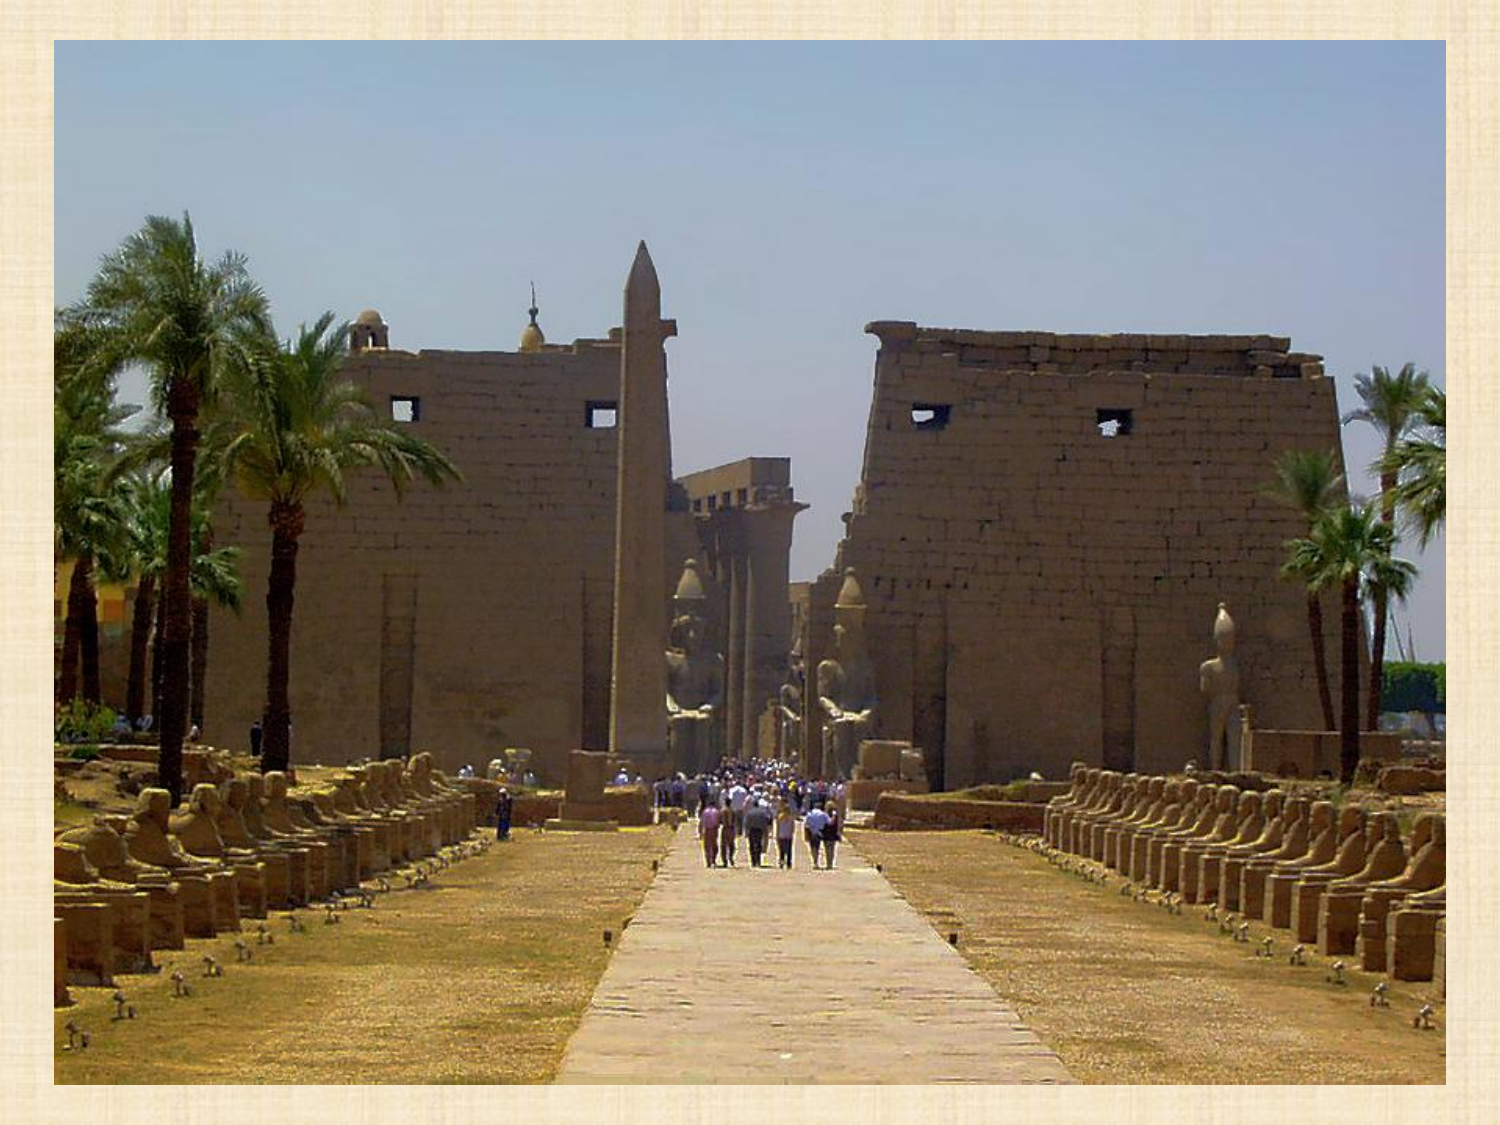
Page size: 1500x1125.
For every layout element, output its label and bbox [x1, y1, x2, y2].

picture [54, 40, 1446, 1085]
